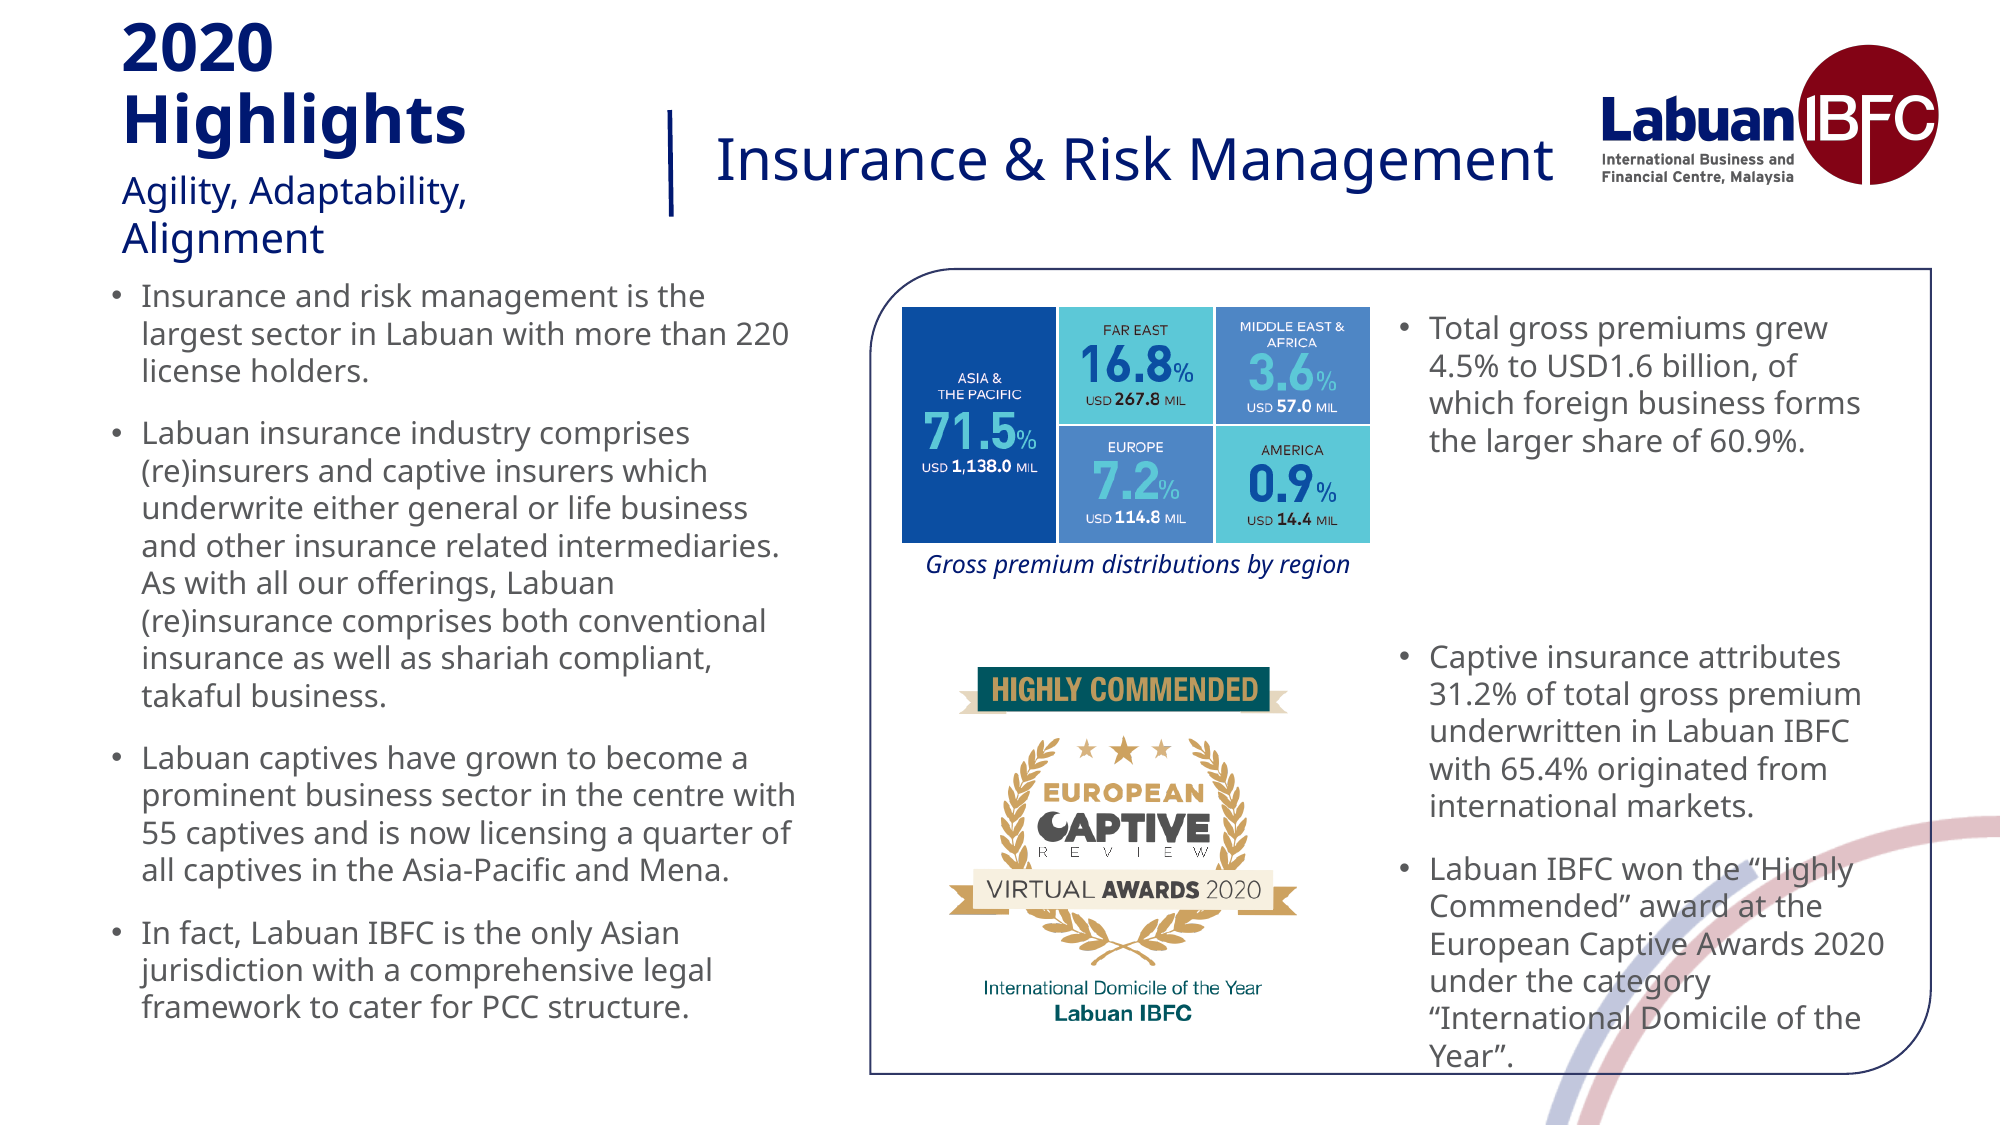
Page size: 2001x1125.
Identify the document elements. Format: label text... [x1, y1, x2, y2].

text_box Captive insurance attributes 31.2% of total gross premium underwritten in Labuan IBFC with 65.4% originated from international markets. Labuan IBFC won the “Highly Commended” award at the European Captive Awards 2020 under the category “International Domicile of the Year”. [1384, 629, 1915, 1082]
text_box Insurance & Risk Management [701, 114, 1651, 221]
picture [949, 667, 1297, 1021]
picture [899, 301, 1374, 548]
text_box [869, 267, 1932, 1075]
text_box Total gross premiums grew 4.5% to USD1.6 billion, of which foreign business forms the larger share of 60.9%. [1384, 301, 1881, 466]
text_box Insurance and risk management is the largest sector in Labuan with more than 220 license holders. Labuan insurance industry comprises (re)insurers and captive insurers which underwrite either general or life business and other insurance related intermediaries. As with all our offerings, Labuan (re)insurance comprises both conventional insurance as well as shariah compliant, takaful business. Labuan captives have grown to become a prominent business sector in the centre with 55 captives and is now licensing a quarter of all captives in the Asia-Pacific and Mena. In fact, Labuan IBFC is the only Asian jurisdiction with a comprehensive legal framework to cater for PCC structure. [96, 268, 819, 1033]
picture [1559, 6, 1972, 238]
title 2020 Highlights [106, 77, 641, 165]
text_box Gross premium distributions by region [910, 548, 1374, 587]
text_box Agility, Adaptability, Alignment [106, 159, 672, 266]
